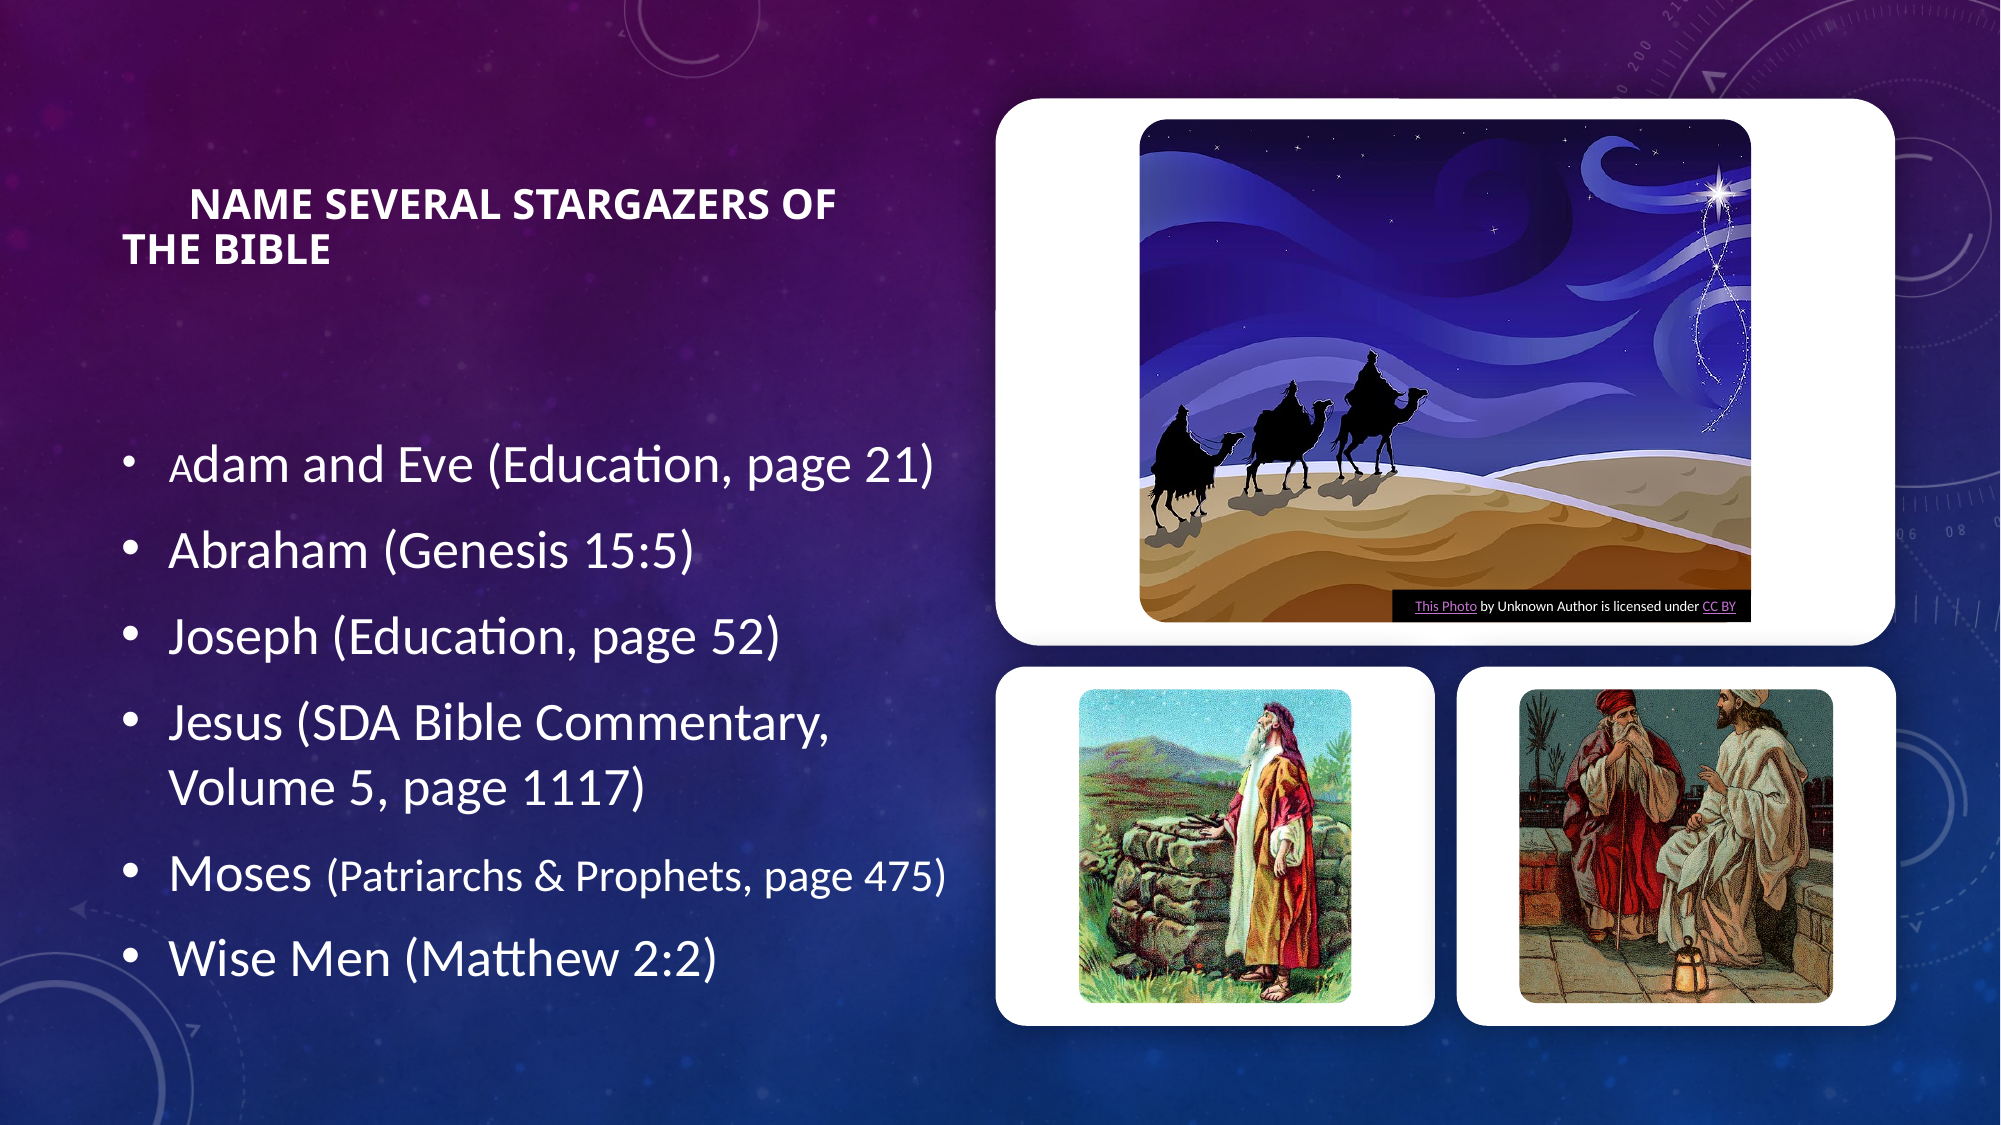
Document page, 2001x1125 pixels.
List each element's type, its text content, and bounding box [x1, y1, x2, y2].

text_box [999, 670, 1431, 1022]
title NAME SEVERAL STARGAZERS OF THE BIBLE [106, 169, 897, 339]
list Adam and Eve (Education, page 21) Abraham (Genesis 15:5) Joseph (Education, page 52) Jesus (SDA Bible Commentary, Volume 5, page 1117) Moses (Patriarchs & Prophets, page 475) Wise Men (Matthew 2:2) [106, 351, 970, 1065]
text_box [999, 102, 1892, 642]
picture [0, 0, 2001, 1125]
text_box [1460, 670, 1892, 1022]
